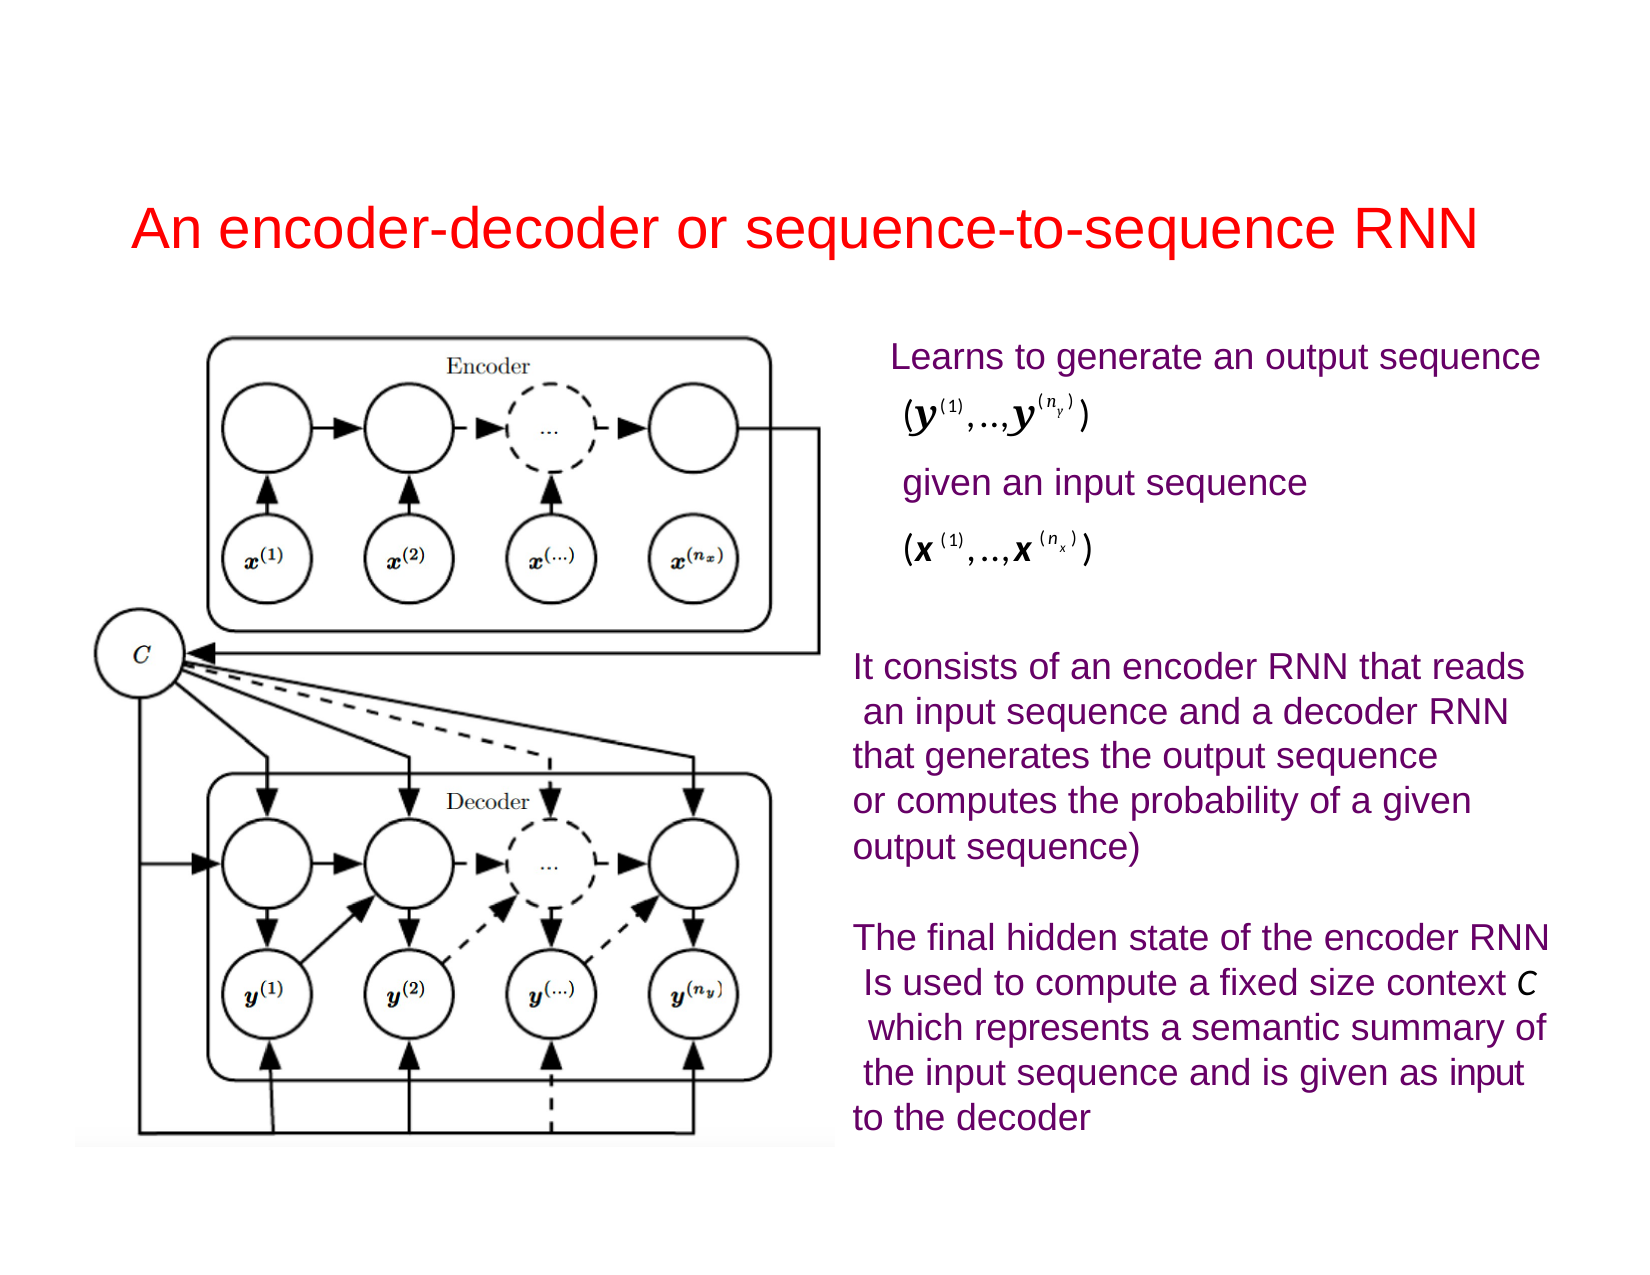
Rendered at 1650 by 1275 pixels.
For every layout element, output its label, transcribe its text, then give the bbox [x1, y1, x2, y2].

title An encoder-decoder or sequence-to-sequence RNN [129, 187, 1519, 403]
text_box Learns to generate an output sequence (y(1),..,y(ny )) given an input sequence (x(1),..,x(nx )) It consists of an encoder RNN that reads an input sequence and a decoder RNN that generates the output sequence or computes the probability of a given output sequence) The final hidden state of the encoder RNN Is used to compute a fixed size context C which represents a semantic summary of the input sequence and is given as input to the decoder [844, 320, 1562, 1139]
text_box [75, 335, 835, 1147]
